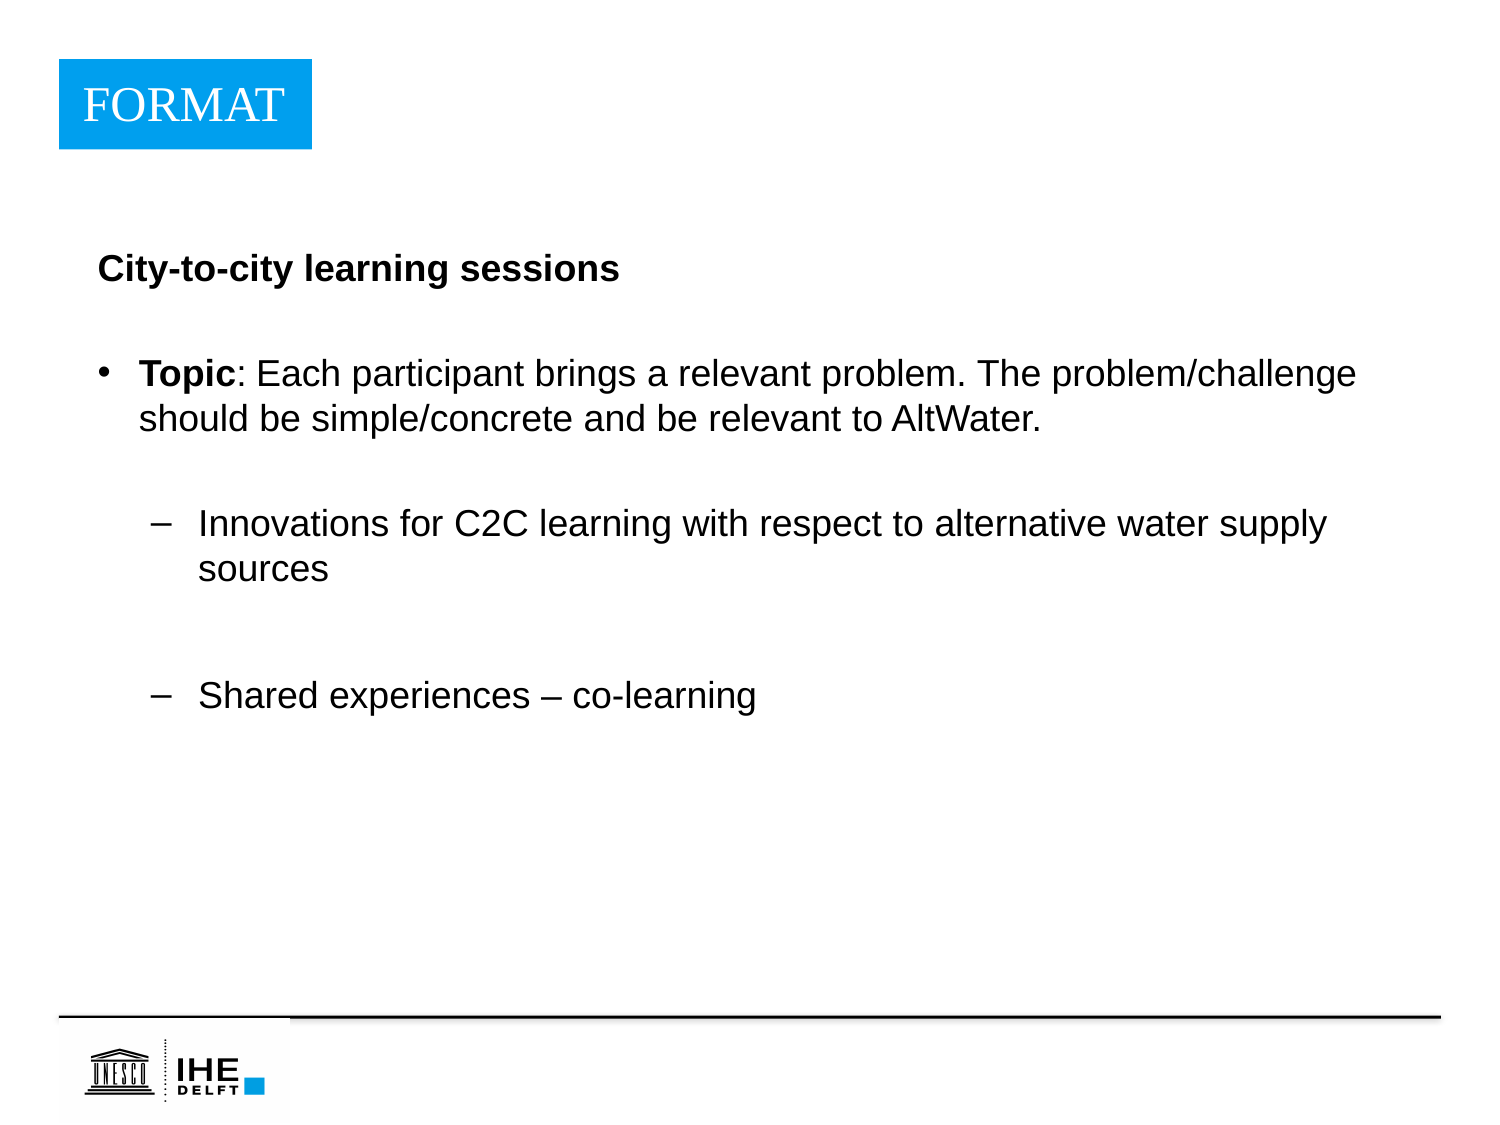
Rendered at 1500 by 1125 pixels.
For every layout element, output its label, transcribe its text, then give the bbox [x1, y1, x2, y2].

picture [58, 1018, 290, 1123]
list City-to-city learning sessions Topic: Each participant brings a relevant problem. The problem/challenge should be simple/concrete and be relevant to AltWater. Innovations for C2C learning with respect to alternative water supply sources Shared experiences – co-learning [82, 236, 1418, 979]
list FORMAT [59, 59, 312, 150]
